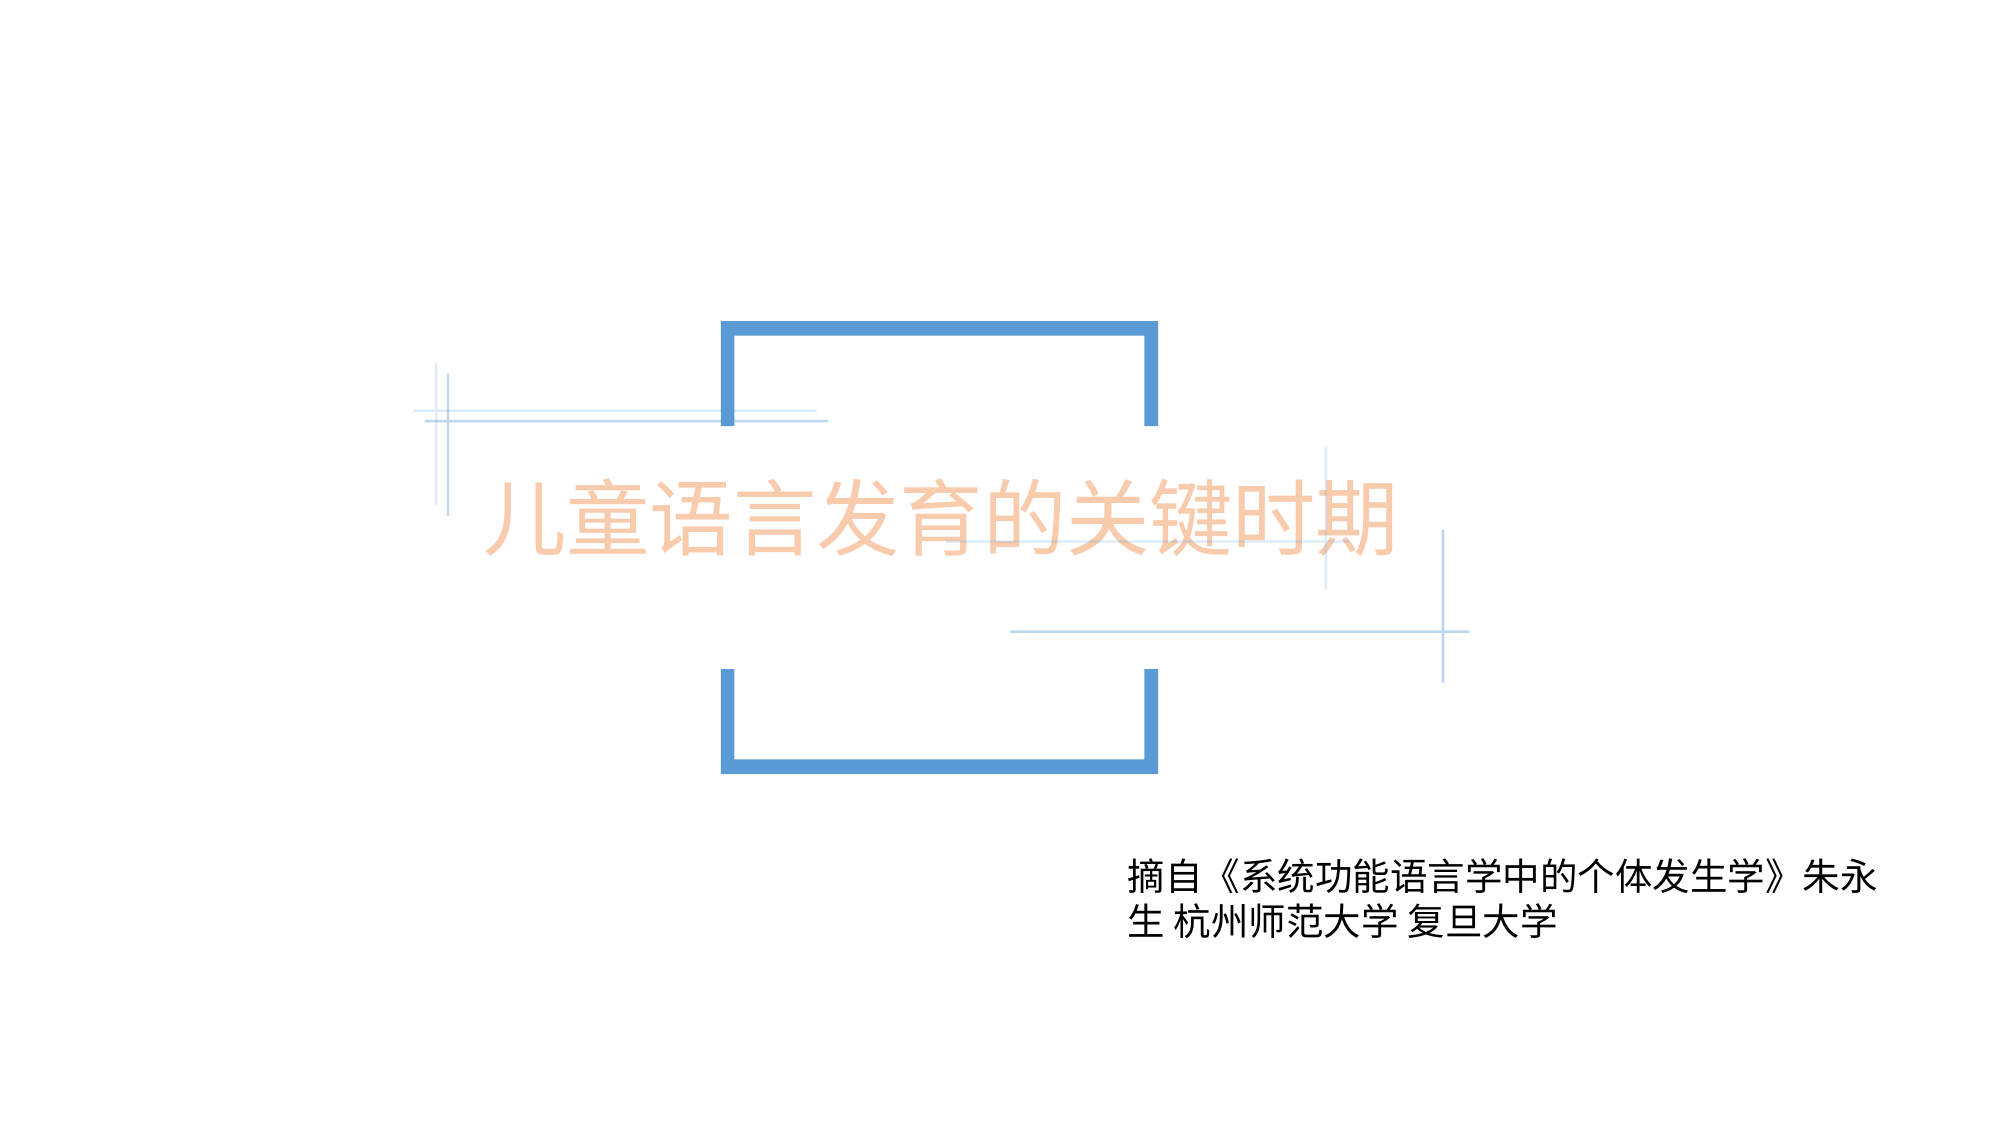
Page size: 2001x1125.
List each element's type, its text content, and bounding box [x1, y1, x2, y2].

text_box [412, 321, 1470, 774]
text_box 摘自《系统功能语言学中的个体发生学》朱永生 杭州师范大学 复旦大学 [1113, 845, 1928, 995]
